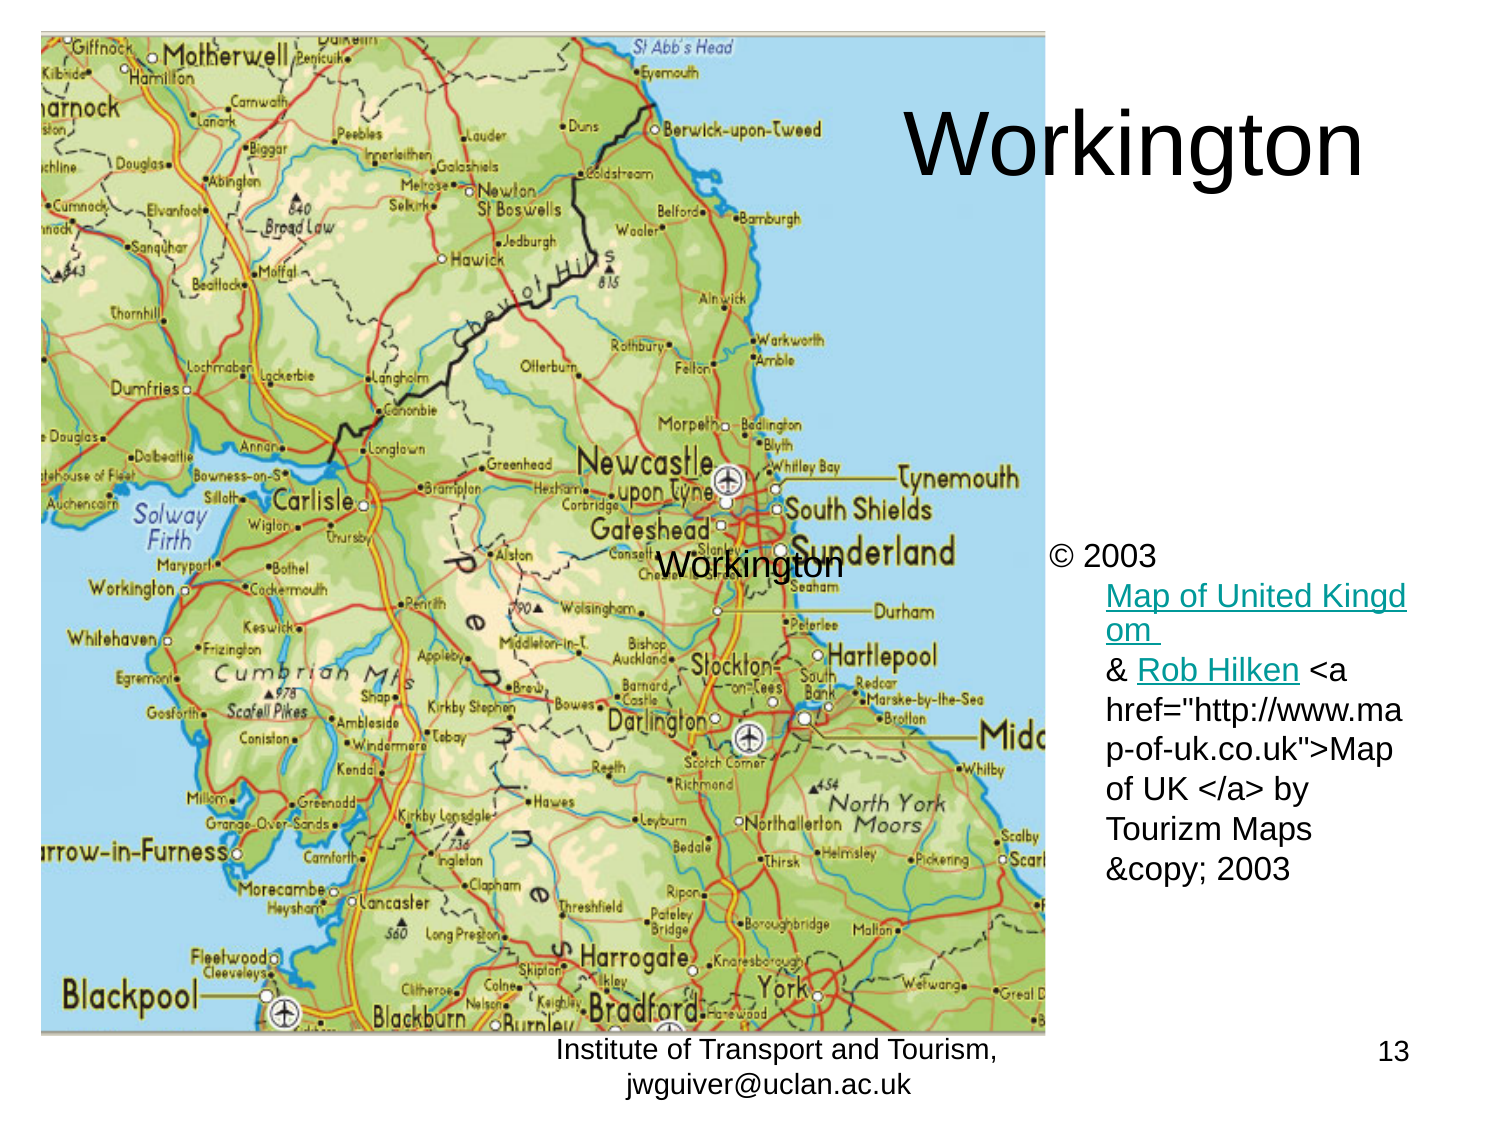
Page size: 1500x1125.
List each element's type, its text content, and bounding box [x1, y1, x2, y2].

slide_number 13 [1074, 1024, 1425, 1103]
footer Jo Guiver Institute of Transport and Tourism, jwguiver@uclan.ac.uk [512, 1044, 1034, 1103]
list © 2003 Map of United Kingdom & Rob Hilken <a href="http://www.map-of-uk.co.uk">Map of UK </a> by Tourizm Maps &copy; 2003 [1050, 527, 1425, 911]
picture [40, 30, 1046, 1036]
title Workington [1050, 45, 1425, 233]
